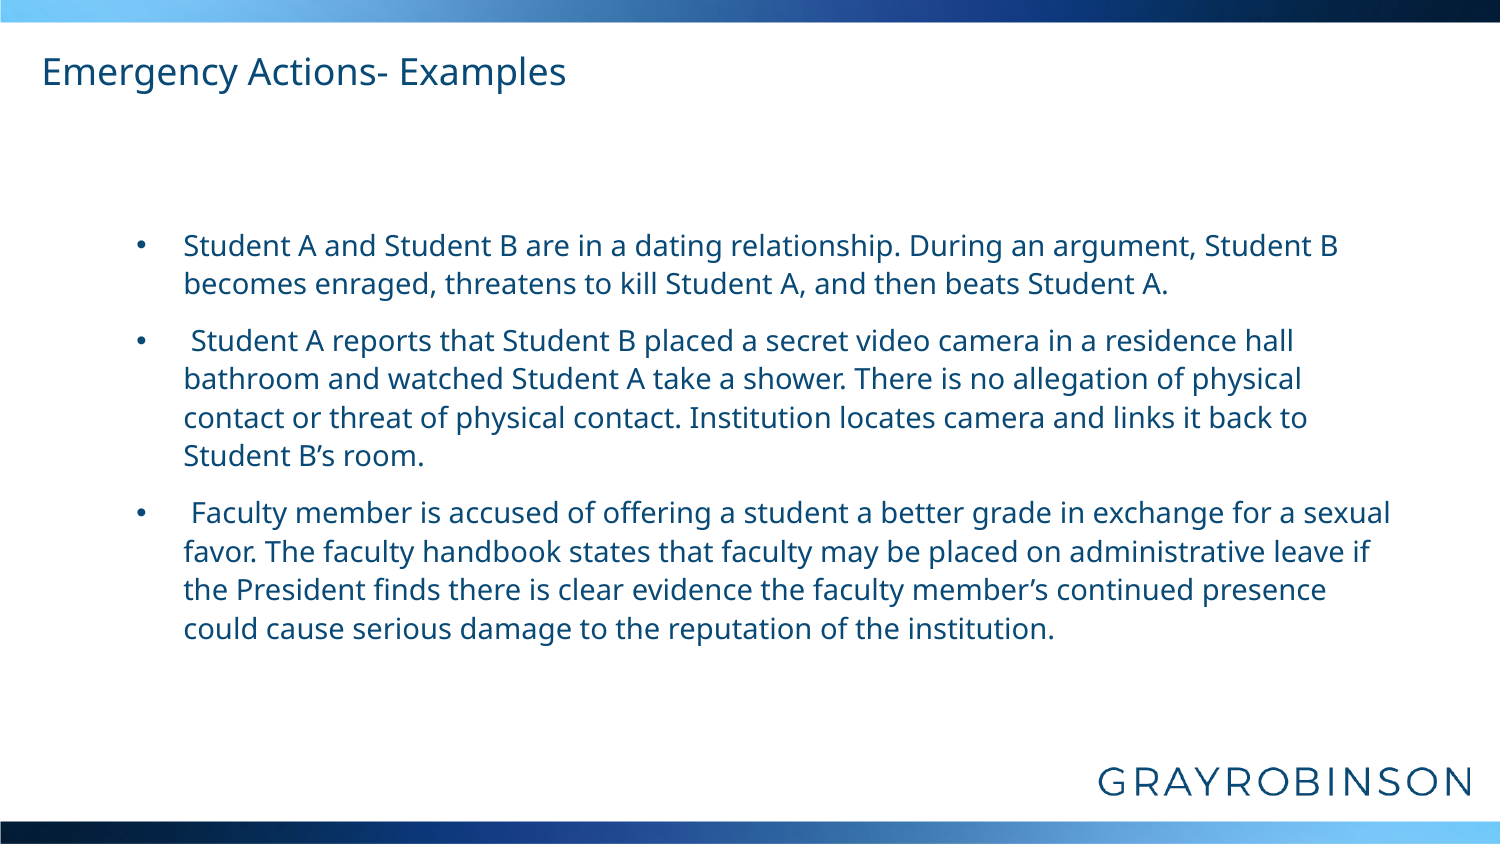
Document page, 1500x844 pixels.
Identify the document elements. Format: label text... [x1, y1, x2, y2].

picture [0, 0, 1500, 844]
list Student A and Student B are in a dating relationship. During an argument, Student B becomes enraged, threatens to kill Student A, and then beats Student A. Student A reports that Student B placed a secret video camera in a residence hall bathroom and watched Student A take a shower. There is no allegation of physical contact or threat of physical contact. Institution locates camera and links it back to Student B’s room. Faculty member is accused of offering a student a better grade in exchange for a sexual favor. The faculty handbook states that faculty may be placed on administrative leave if the President finds there is clear evidence the faculty member’s continued presence could cause serious damage to the reputation of the institution. [121, 157, 1424, 741]
title Emergency Actions- Examples [31, 47, 1293, 98]
